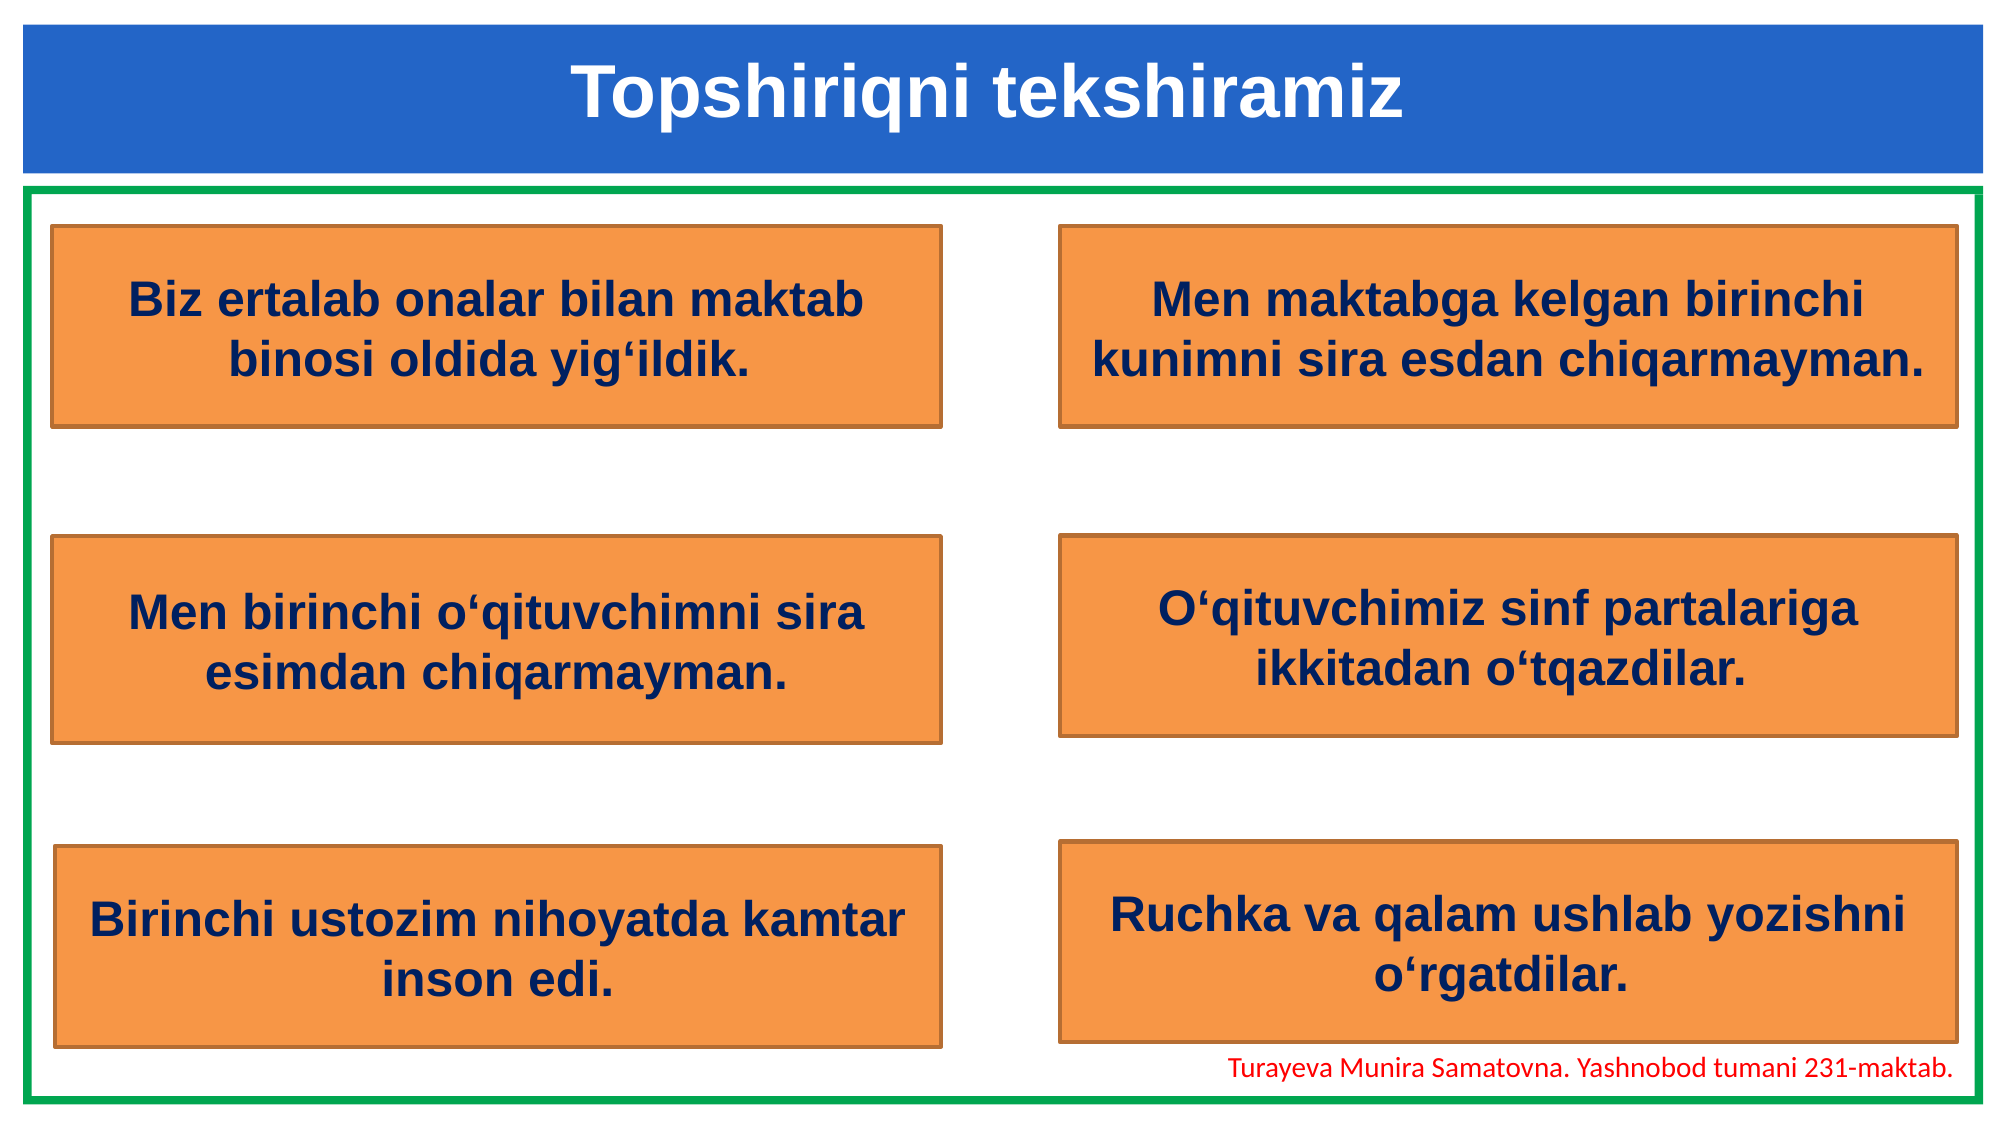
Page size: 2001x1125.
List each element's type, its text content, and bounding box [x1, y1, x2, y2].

text_box Men birinchi o‘qituvchimni sira esimdan chiqarmayman. [50, 534, 943, 745]
text_box Men maktabga kelgan birinchi kunimni sira esdan chiqarmayman. [1058, 224, 1959, 429]
title Topshiriqni tekshiramiz [277, 41, 1699, 151]
text_box Birinchi ustozim nihoyatda kamtar inson edi. [53, 844, 943, 1049]
text_box Ruchka va qalam ushlab yozishni o‘rgatdilar. [1058, 839, 1959, 1044]
footer Turayeva Munira Samatovna. Yashnobod tumani 231-maktab. [1200, 1048, 1982, 1084]
text_box O‘qituvchimiz sinf partalariga ikkitadan o‘tqazdilar. [1058, 533, 1959, 738]
text_box Biz ertalab onalar bilan maktab binosi oldida yig‘ildik. [50, 224, 943, 429]
